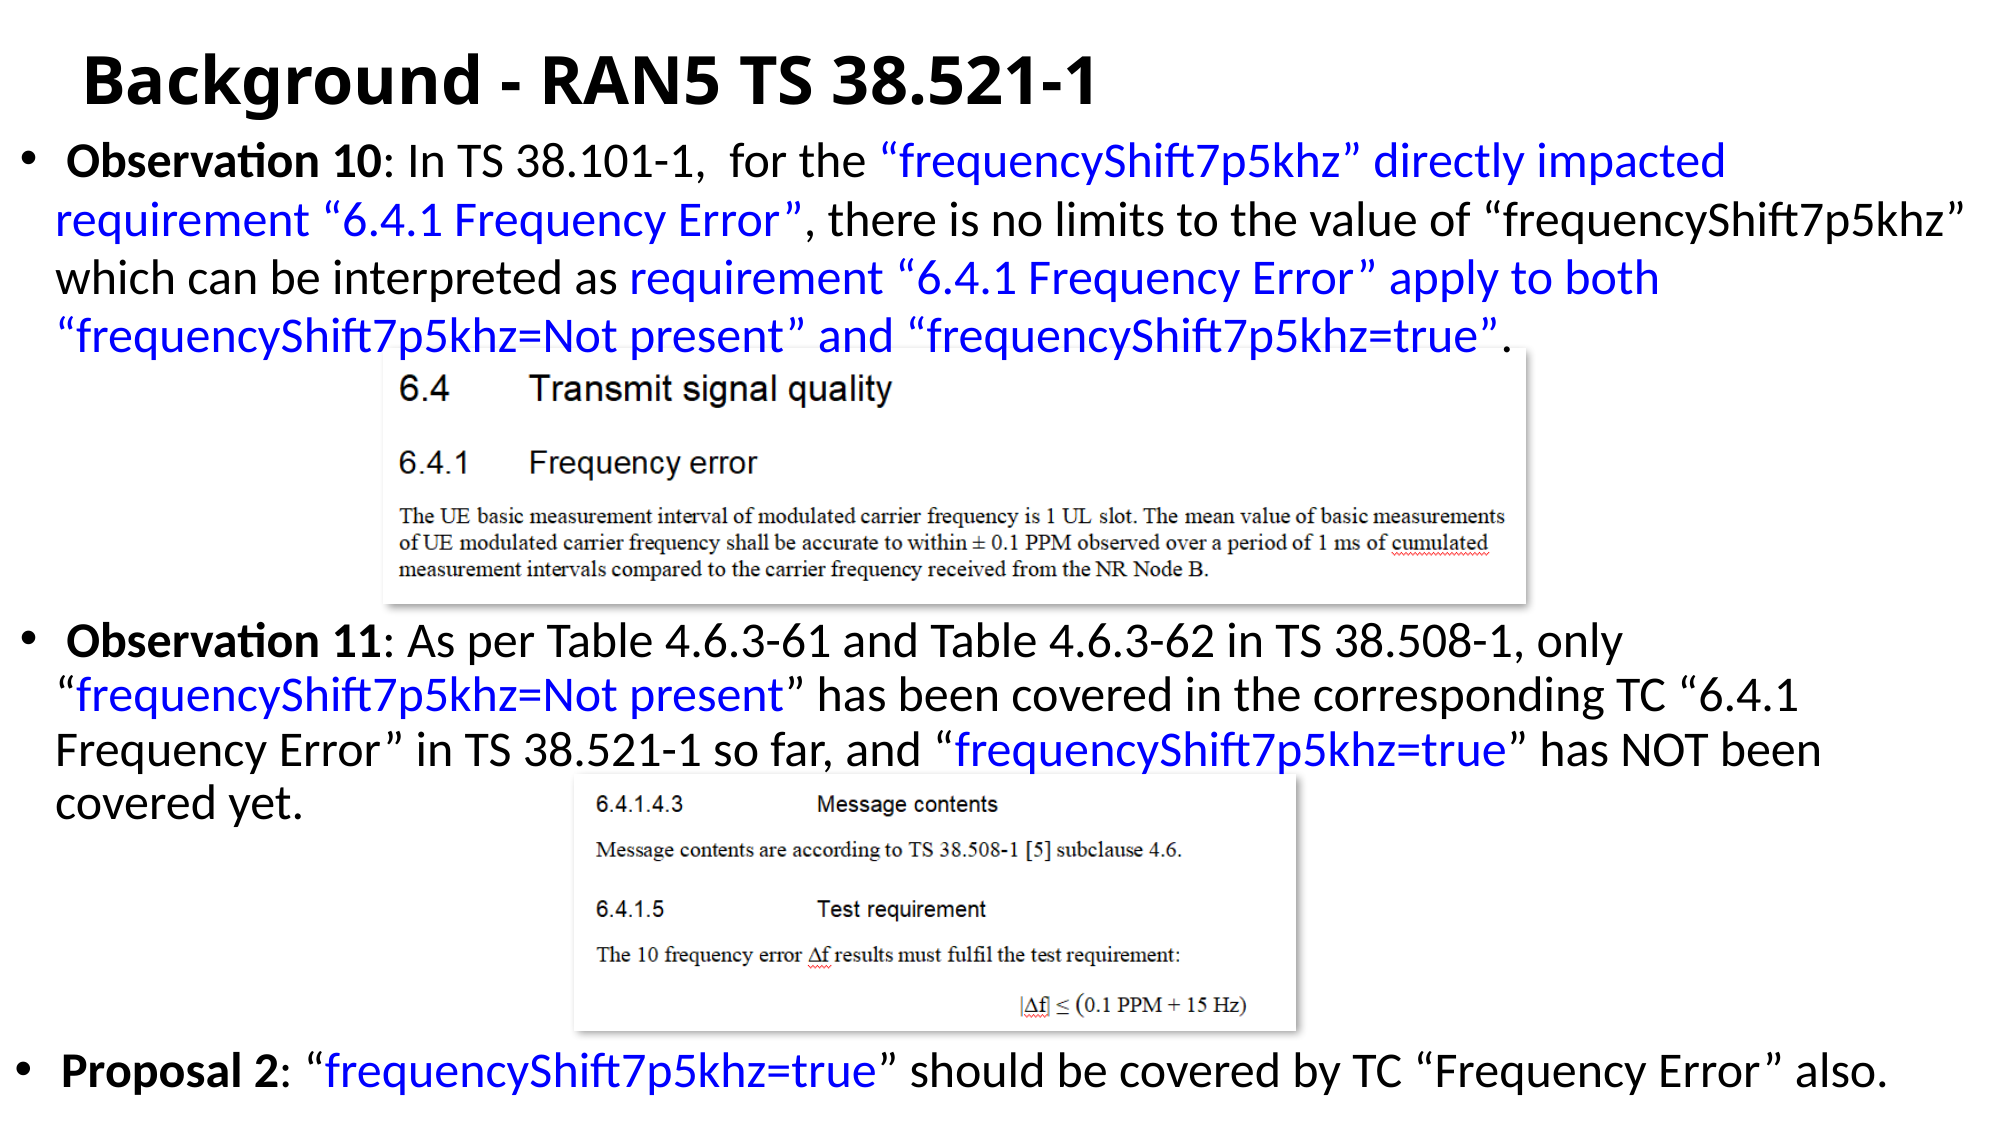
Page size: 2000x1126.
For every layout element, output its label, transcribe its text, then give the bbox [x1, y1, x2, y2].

text_box Observation 11: As per Table 4.6.3-61 and Table 4.6.3-62 in TS 38.508-1, only “frequencyShift7p5khz=Not present” has been covered in the corresponding TC “6.4.1 Frequency Error” in TS 38.521-1 so far, and “frequencyShift7p5khz=true” has NOT been covered yet. [0, 603, 1998, 829]
text_box Proposal 2: “frequencyShift7p5khz=true” should be covered by TC “Frequency Error” also. [0, 1032, 2000, 1106]
picture [383, 348, 1527, 604]
text_box Observation 10: In TS 38.101-1, for the “frequencyShift7p5khz” directly impacted requirement “6.4.1 Frequency Error”, there is no limits to the value of “frequencyShift7p5khz” which can be interpreted as requirement “6.4.1 Frequency Error” apply to both “frequencyShift7p5khz=Not present” and “frequencyShift7p5khz=true”. [0, 119, 1998, 257]
title Background - RAN5 TS 38.521-1 [60, 0, 1961, 119]
picture [573, 774, 1296, 1032]
